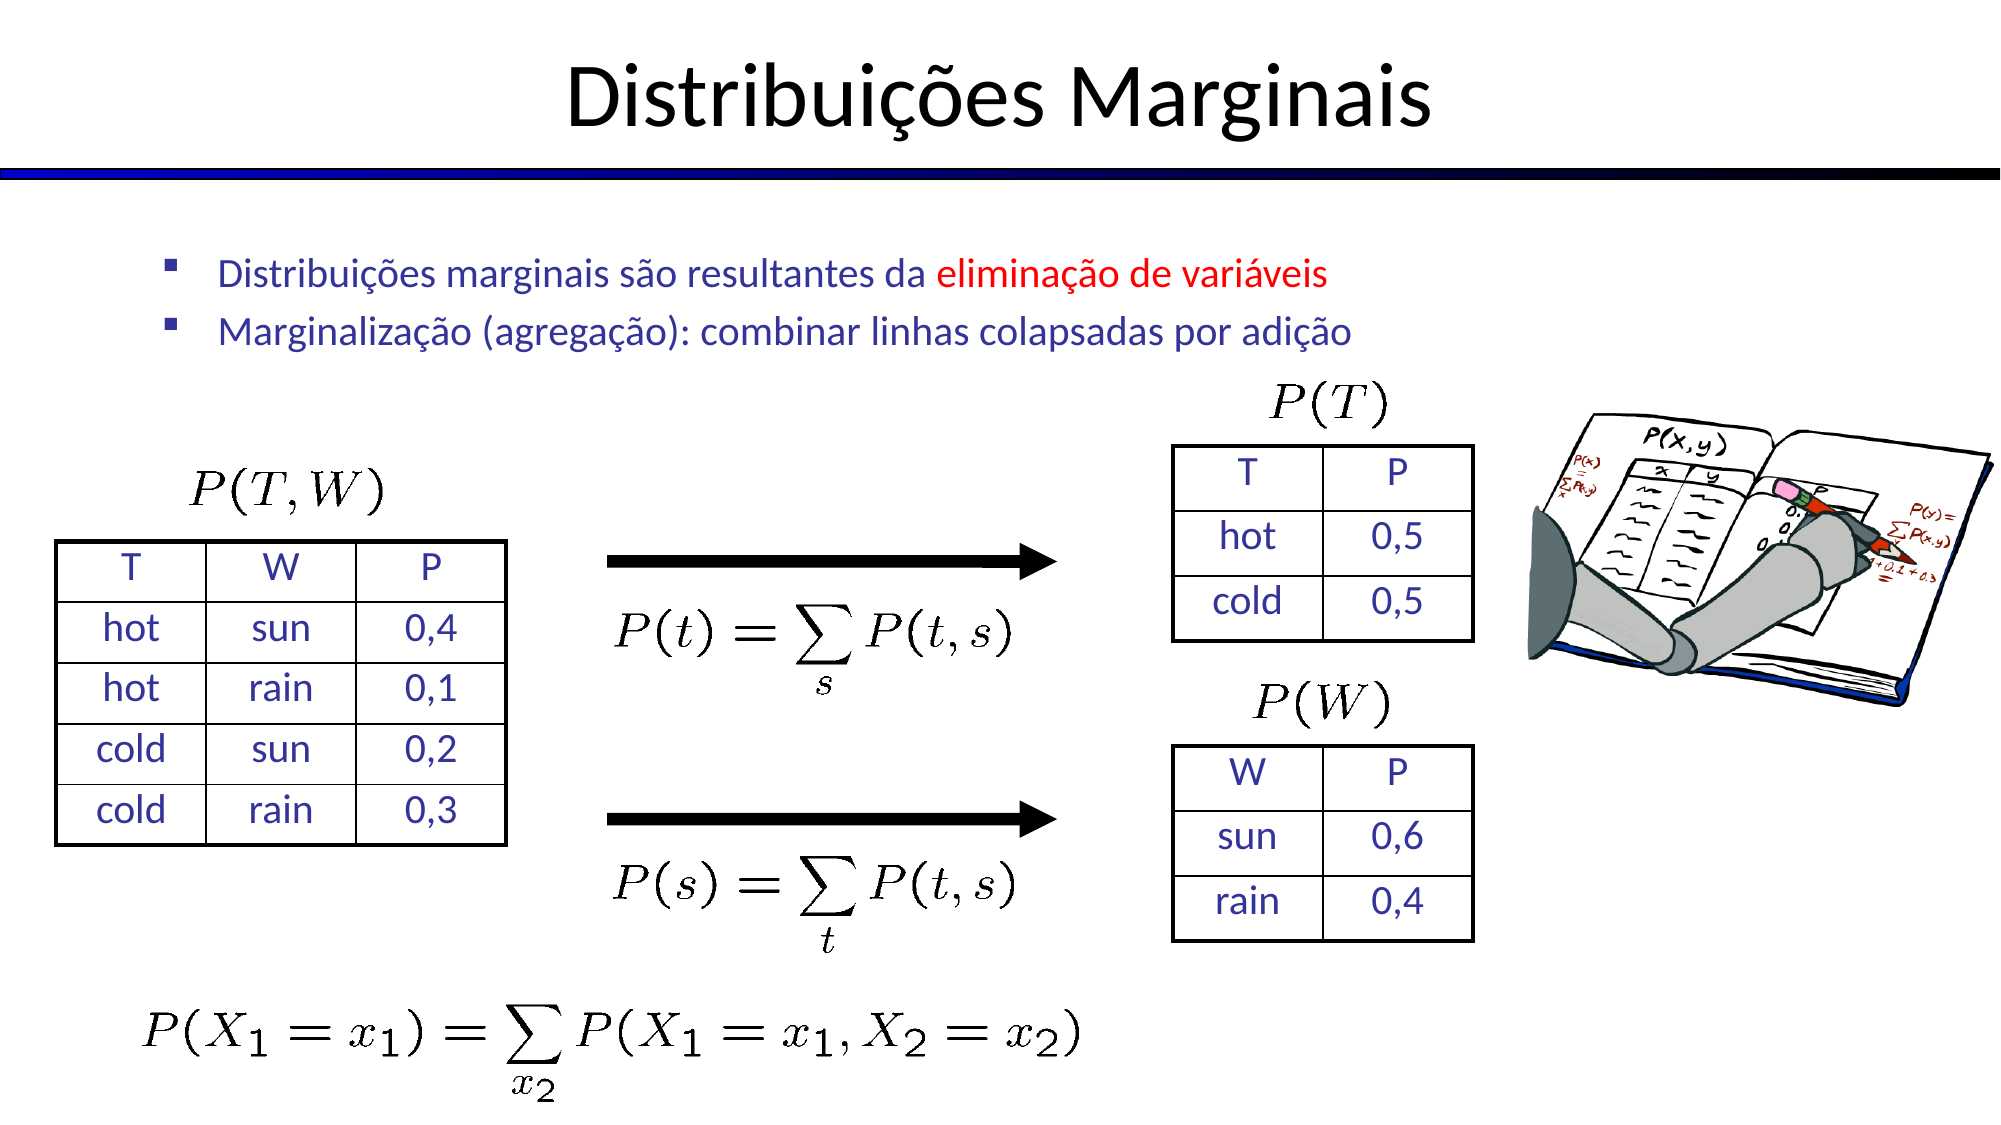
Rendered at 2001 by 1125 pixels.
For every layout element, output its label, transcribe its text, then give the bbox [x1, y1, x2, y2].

picture [1250, 679, 1391, 729]
picture [612, 602, 1012, 696]
table_cell hot [58, 603, 205, 662]
table_header W [1175, 748, 1322, 810]
table_cell sun [207, 603, 355, 662]
table_cell 0,6 [1324, 812, 1471, 875]
table_cell rain [207, 785, 355, 843]
table_cell sun [1175, 812, 1322, 875]
table_header P [1324, 748, 1471, 810]
text_box [607, 555, 1058, 568]
table_header P [357, 544, 504, 601]
picture [1515, 402, 2000, 721]
table_cell 0,1 [357, 664, 504, 723]
title Distribuições Marginais [0, 0, 2000, 184]
text_box [607, 812, 1058, 826]
picture [141, 1002, 1080, 1103]
table_cell 0,4 [1324, 877, 1471, 939]
table_cell 0,2 [357, 725, 504, 784]
list Distribuições marginais são resultantes da eliminação de variáveis Marginalização (agregação): combinar linhas colapsadas por adição [146, 238, 1591, 981]
table_cell hot [58, 664, 205, 723]
picture [611, 856, 1016, 955]
table_header W [207, 544, 355, 601]
table_cell sun [207, 725, 355, 784]
table_header P [1324, 448, 1471, 510]
table_cell 0,5 [1324, 577, 1471, 639]
picture [1267, 379, 1388, 429]
table_cell 0,5 [1324, 512, 1471, 575]
table_cell cold [58, 785, 205, 843]
table_cell rain [207, 664, 355, 723]
table_header T [58, 544, 205, 601]
table_cell rain [1175, 877, 1322, 939]
table_header T [1175, 448, 1322, 510]
table_cell 0,3 [357, 785, 504, 843]
table_cell 0,4 [357, 603, 504, 662]
table_cell cold [58, 725, 205, 784]
table_cell cold [1175, 577, 1322, 639]
picture [188, 465, 383, 516]
table_cell hot [1175, 512, 1322, 575]
